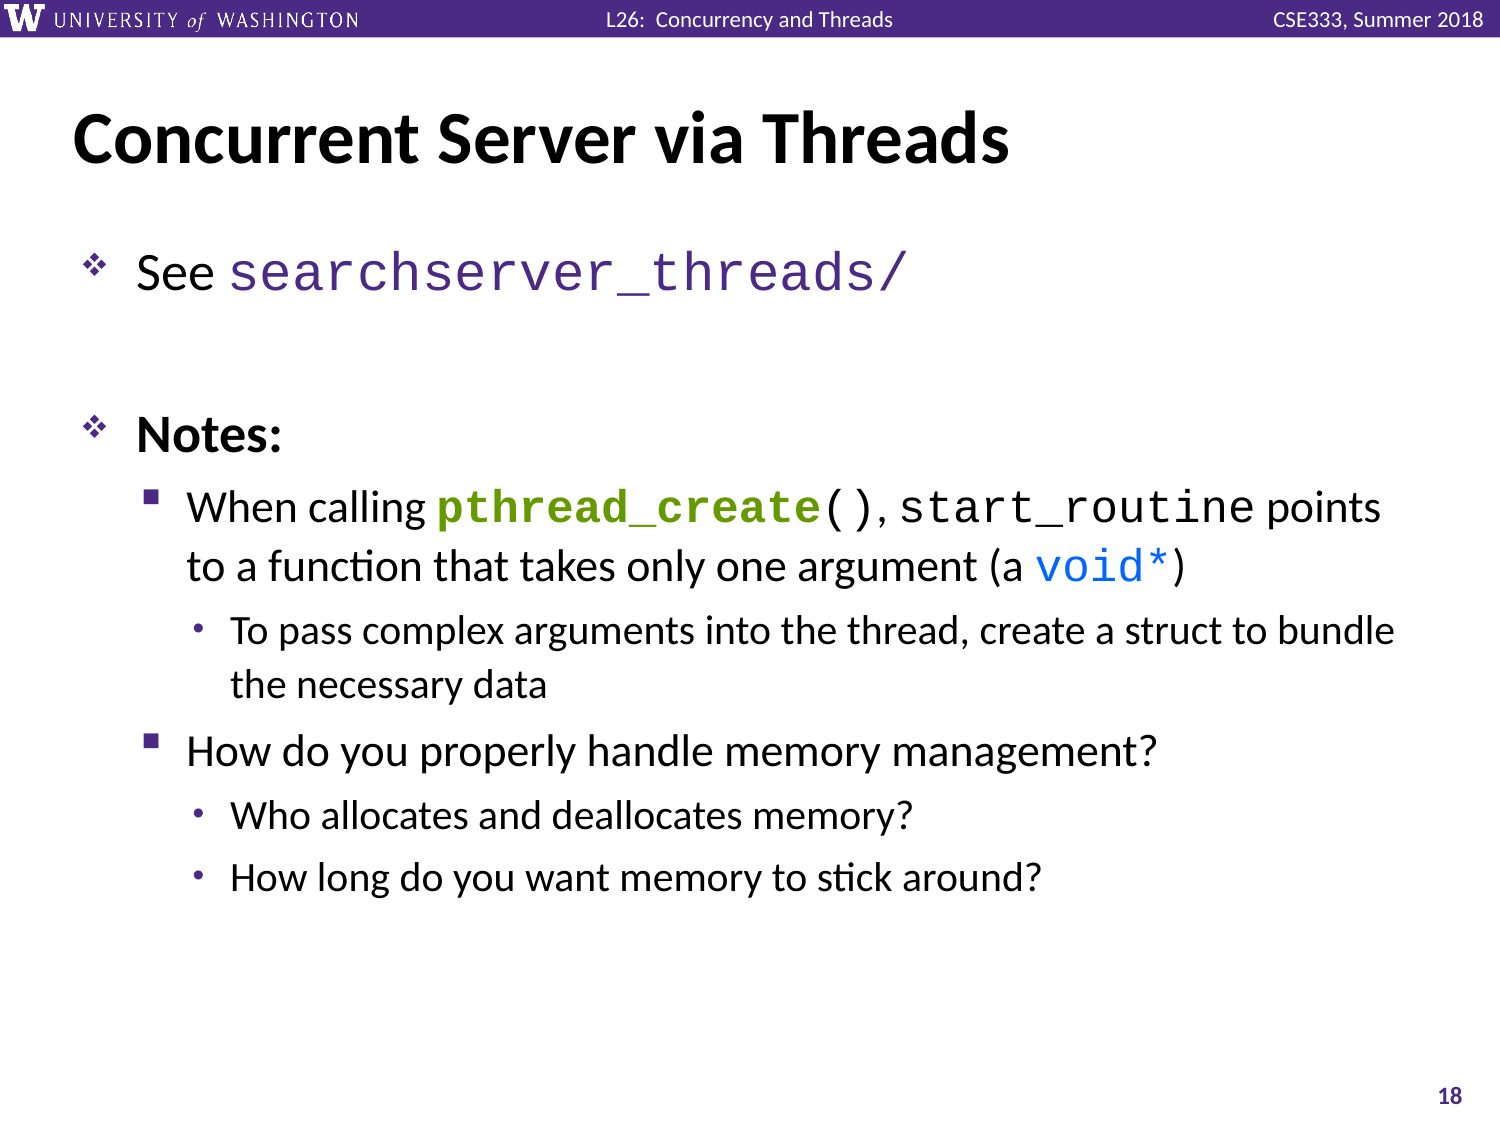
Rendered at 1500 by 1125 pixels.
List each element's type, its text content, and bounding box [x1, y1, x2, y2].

slide_number 18 [1400, 1065, 1500, 1125]
picture [4, 4, 358, 32]
title Concurrent Server via Threads [58, 71, 1438, 197]
list See searchserver_threads/ Notes: When calling pthread_create(), start_routine points to a function that takes only one argument (a void*) To pass complex arguments into the thread, create a struct to bundle the necessary data How do you properly handle memory management? Who allocates and deallocates memory? How long do you want memory to stick around? [64, 223, 1438, 1040]
